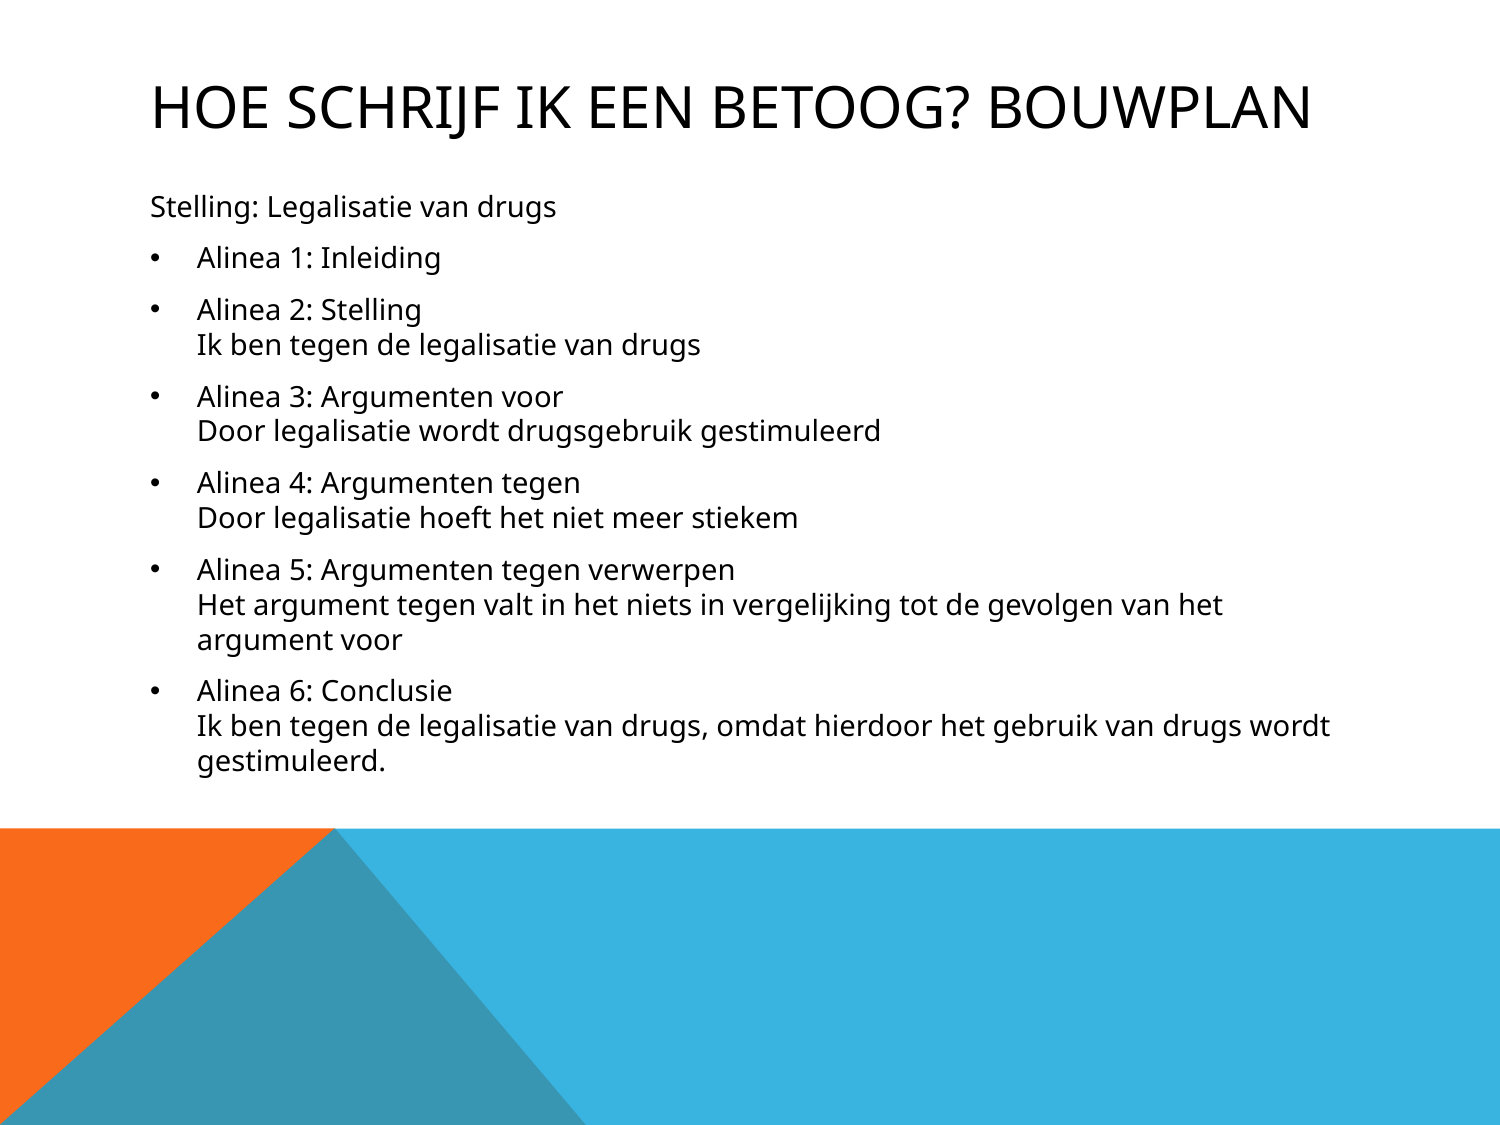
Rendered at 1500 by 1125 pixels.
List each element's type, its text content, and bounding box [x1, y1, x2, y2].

title Hoe schrijf ik een betoog? bouwplan [135, 60, 1369, 150]
list Stelling: Legalisatie van drugs Alinea 1: Inleiding Alinea 2: Stelling Ik ben tegen de legalisatie van drugs Alinea 3: Argumenten voor Door legalisatie wordt drugsgebruik gestimuleerd Alinea 4: Argumenten tegen Door legalisatie hoeft het niet meer stiekem Alinea 5: Argumenten tegen verwerpen Het argument tegen valt in het niets in vergelijking tot de gevolgen van het argument voor Alinea 6: Conclusie Ik ben tegen de legalisatie van drugs, omdat hierdoor het gebruik van drugs wordt gestimuleerd. [135, 180, 1369, 768]
